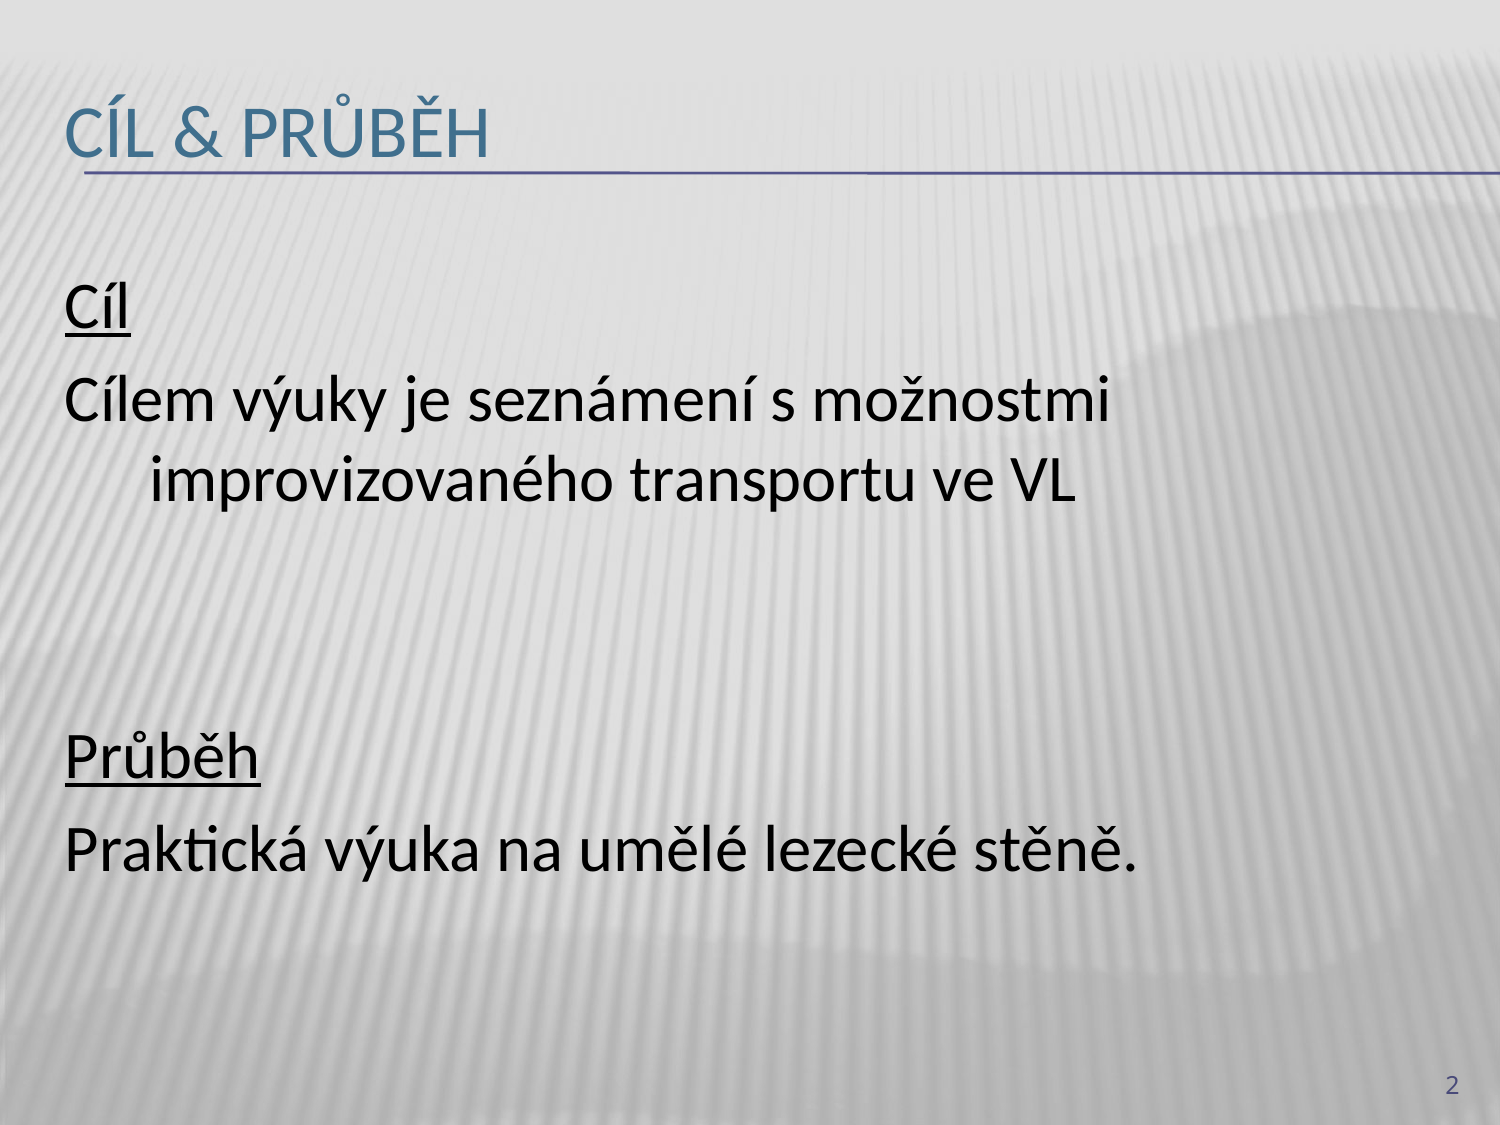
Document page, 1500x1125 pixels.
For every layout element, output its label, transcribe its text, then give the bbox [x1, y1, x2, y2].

list Cíl Cílem výuky je seznámení s možnostmi improvizovaného transportu ve VL Průběh Praktická výuka na umělé lezecké stěně. [50, 254, 1475, 998]
slide_number 2 [1350, 1061, 1475, 1103]
title Cíl & průběh [50, 75, 1475, 173]
